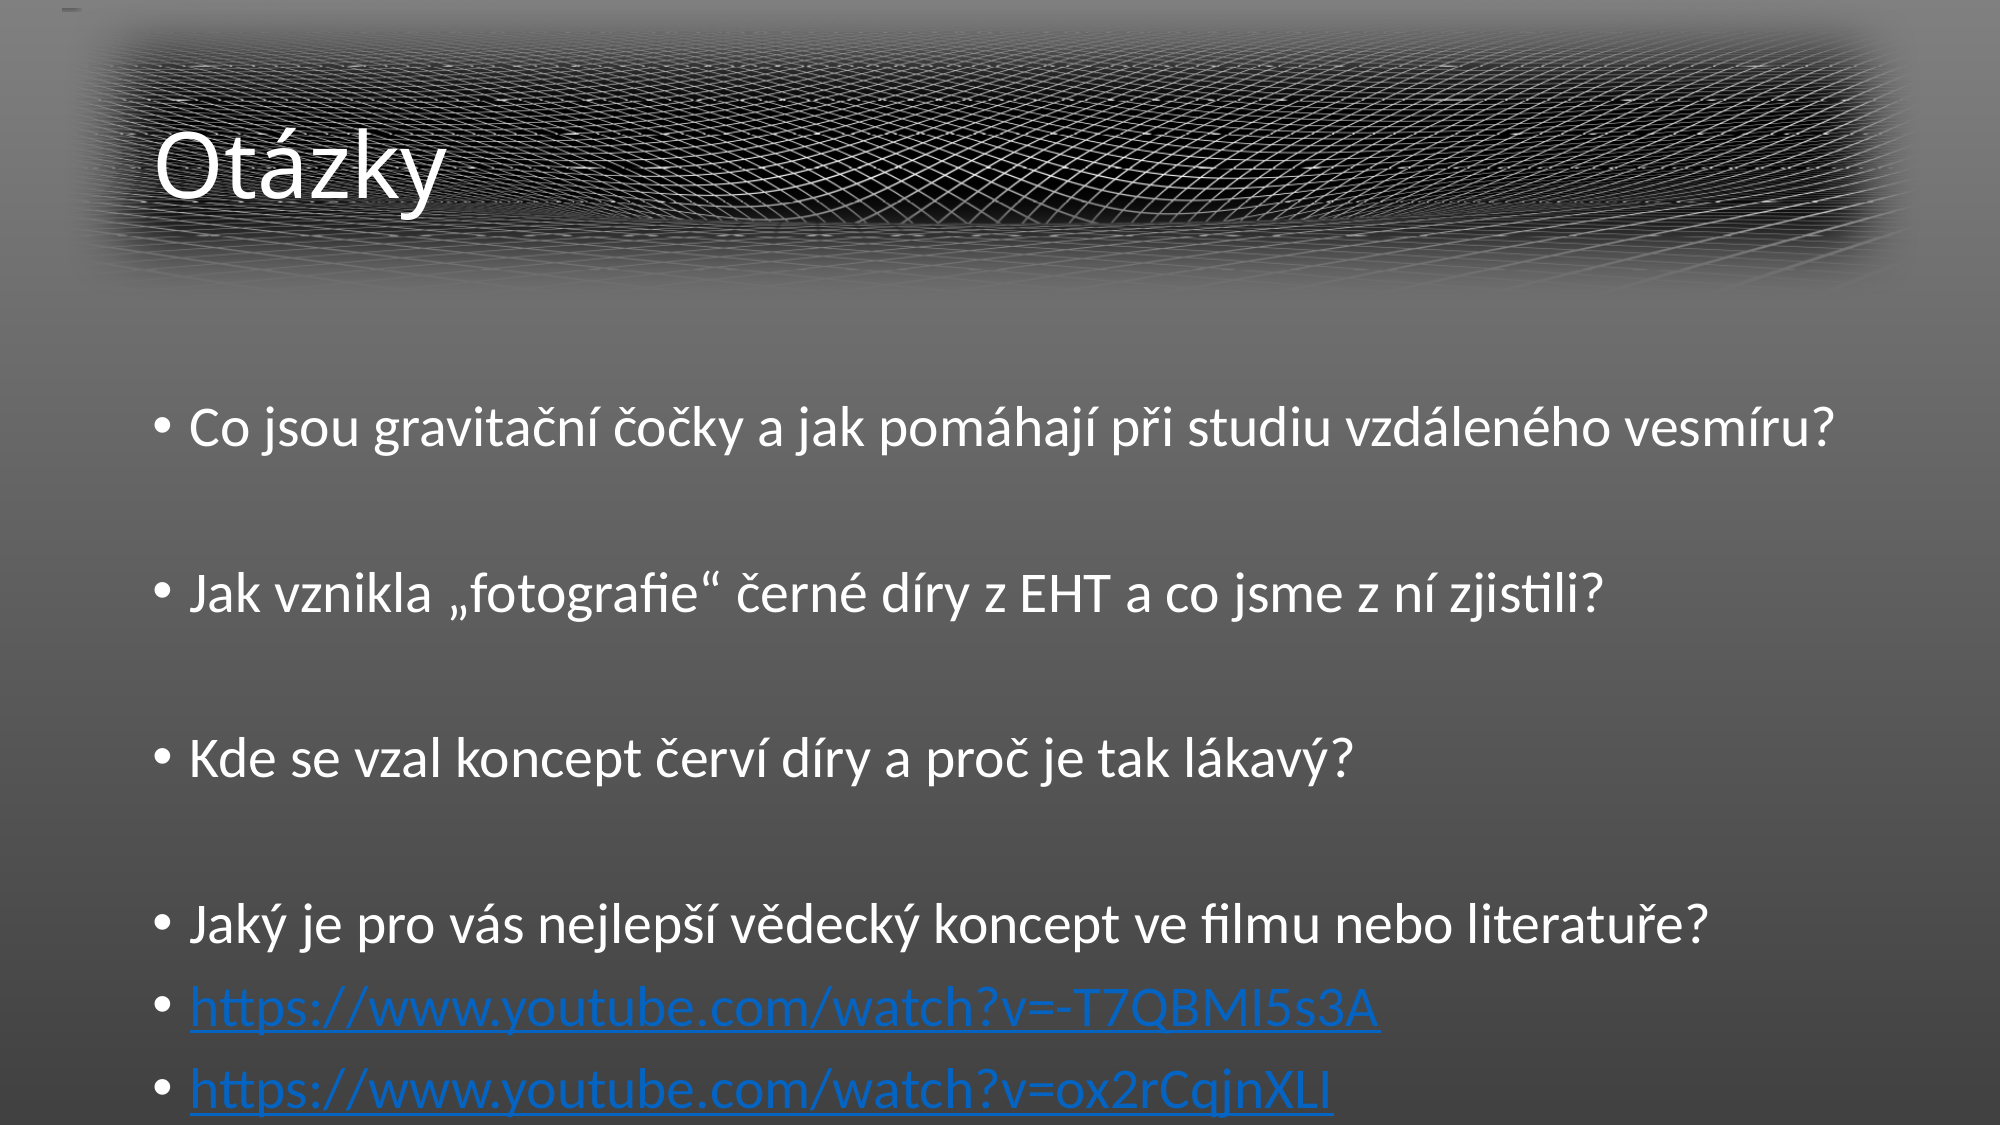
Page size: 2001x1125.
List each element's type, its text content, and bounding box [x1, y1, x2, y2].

picture [62, 0, 1921, 300]
list Co jsou gravitační čočky a jak pomáhají při studiu vzdáleného vesmíru? Jak vznikla „fotografie“ černé díry z EHT a co jsme z ní zjistili? Kde se vzal koncept červí díry a proč je tak lákavý? Jaký je pro vás nejlepší vědecký koncept ve filmu nebo literatuře? https://www.youtube.com/watch?v=-T7QBMI5s3A https://www.youtube.com/watch?v=ox2rCqjnXLI [137, 300, 1863, 1125]
